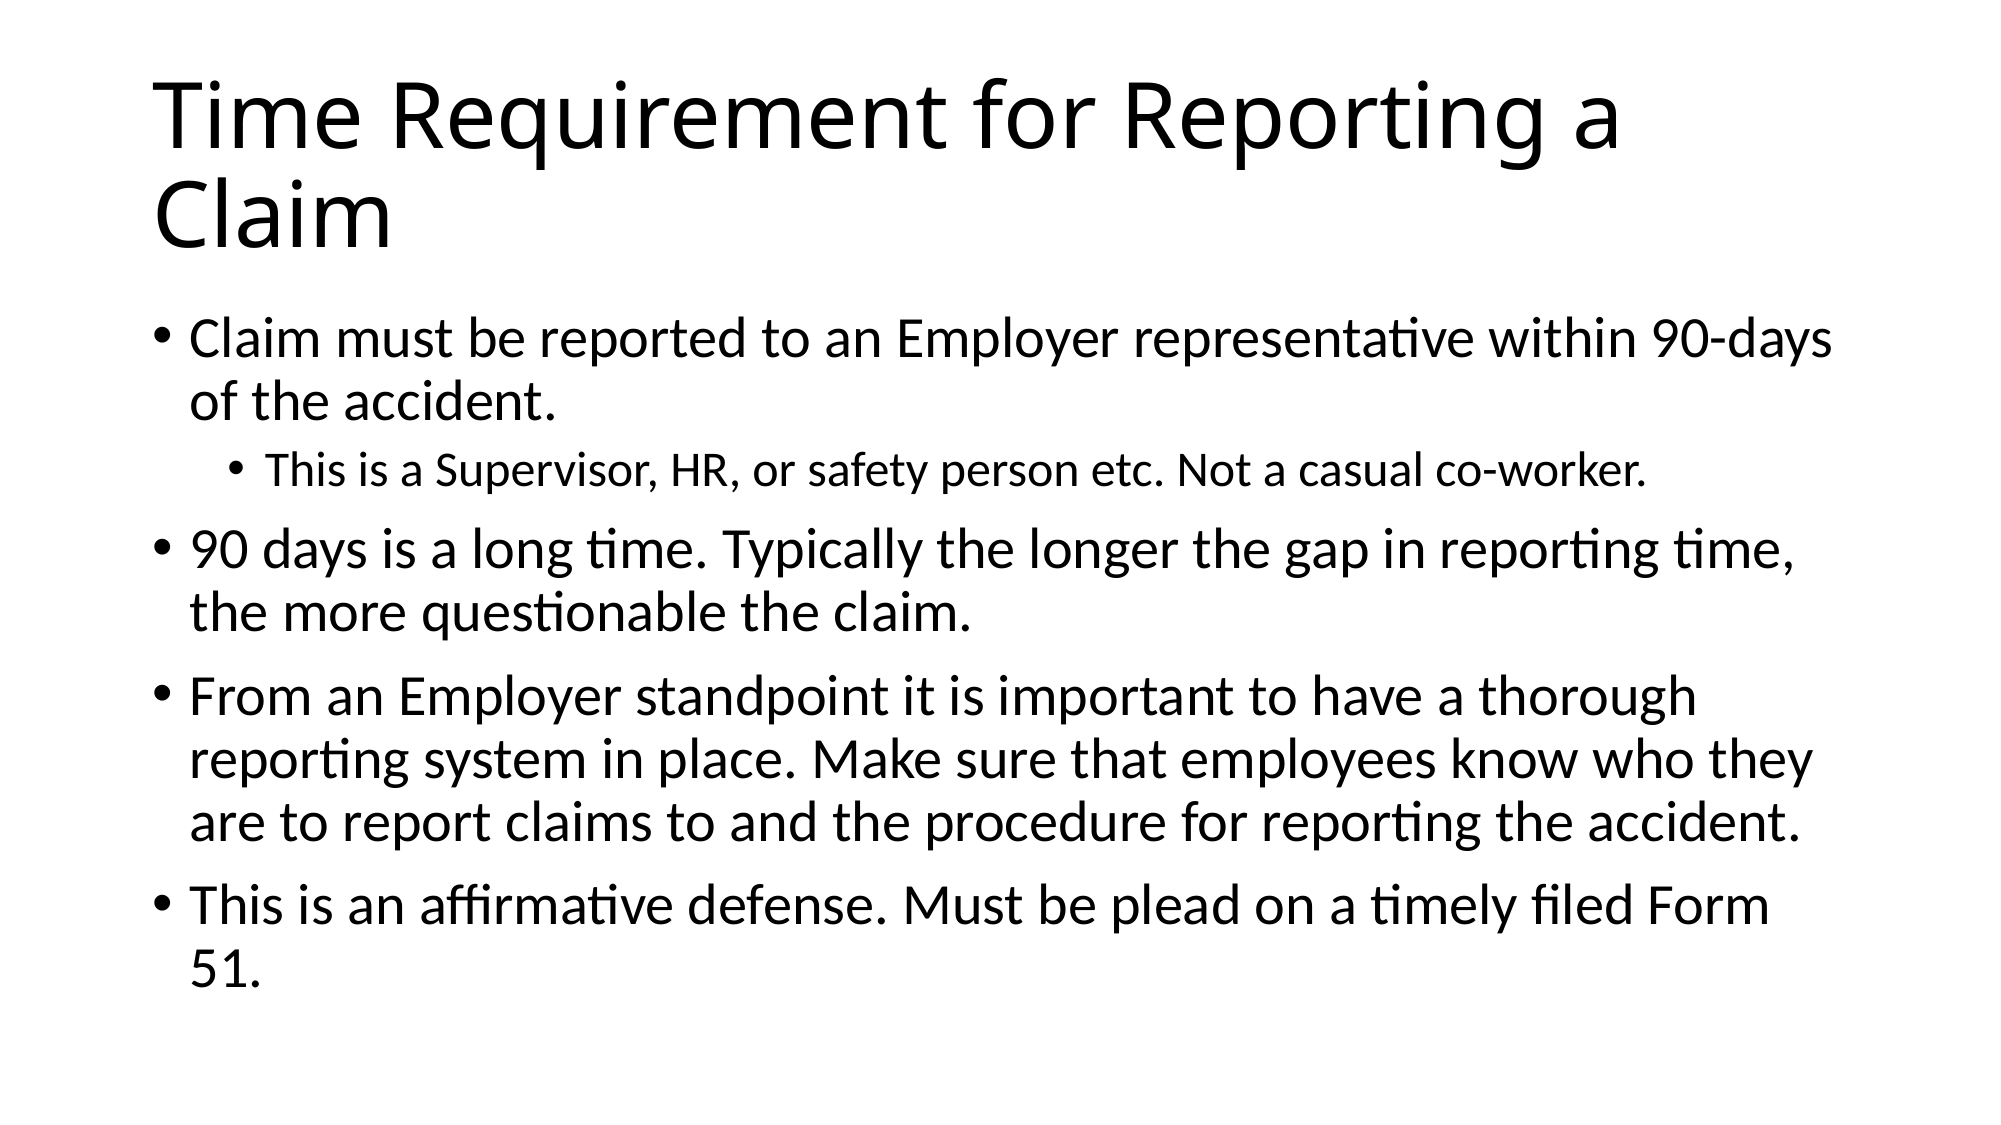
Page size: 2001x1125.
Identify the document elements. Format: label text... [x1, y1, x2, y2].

title Time Requirement for Reporting a Claim [137, 59, 1863, 278]
list Claim must be reported to an Employer representative within 90-days of the accident. This is a Supervisor, HR, or safety person etc. Not a casual co-worker. 90 days is a long time. Typically the longer the gap in reporting time, the more questionable the claim. From an Employer standpoint it is important to have a thorough reporting system in place. Make sure that employees know who they are to report claims to and the procedure for reporting the accident. This is an affirmative defense. Must be plead on a timely filed Form 51. [137, 299, 1863, 1014]
